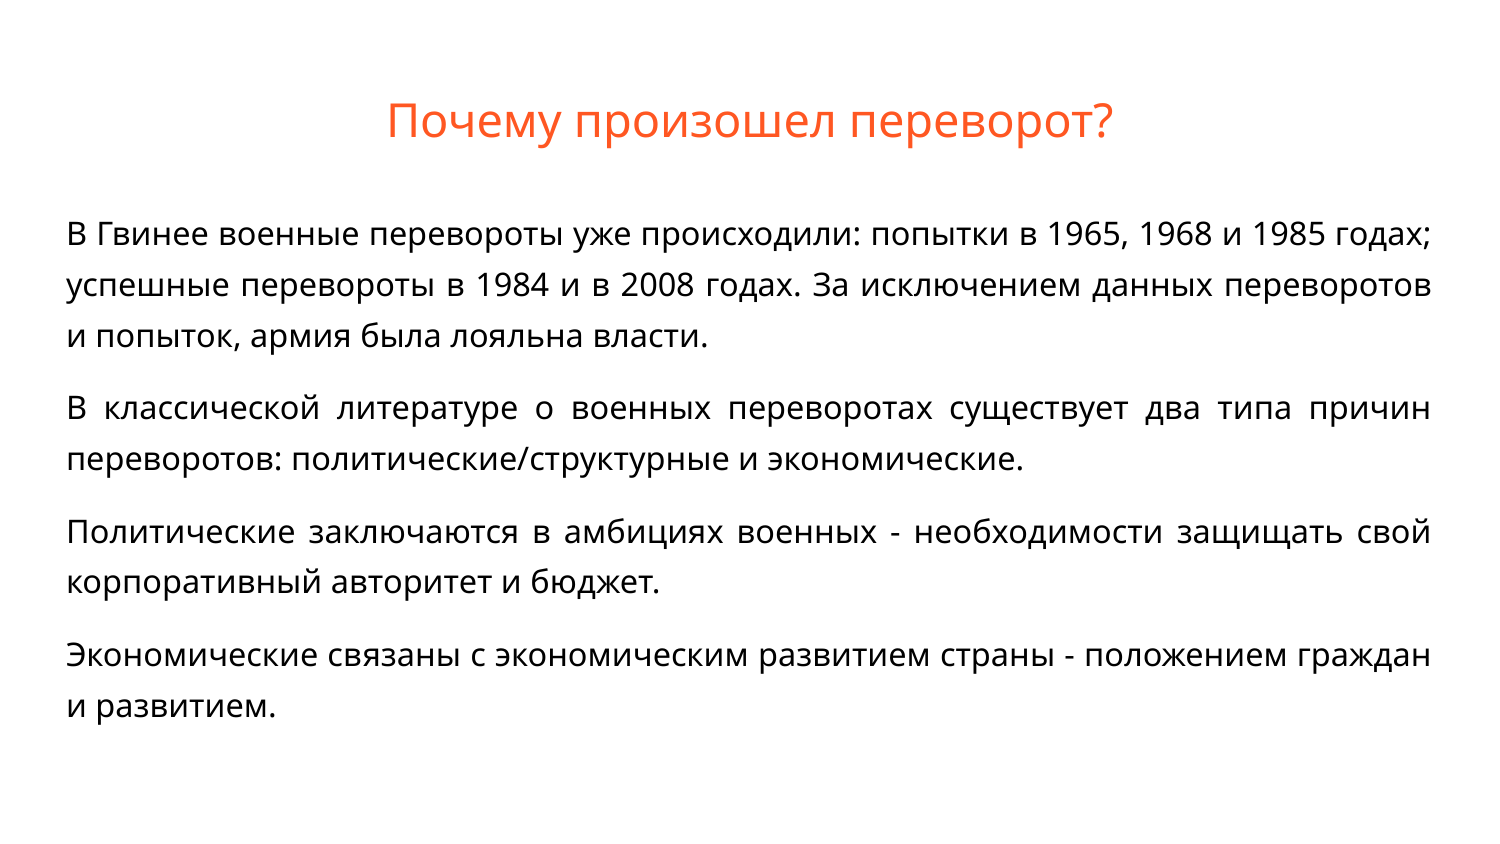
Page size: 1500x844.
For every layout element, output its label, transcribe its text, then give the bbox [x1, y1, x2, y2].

list В Гвинее военные перевороты уже происходили: попытки в 1965, 1968 и 1985 годах; успешные перевороты в 1984 и в 2008 годах. За исключением данных переворотов и попыток, армия была лояльна власти. В классической литературе о военных переворотах существует два типа причин переворотов: политические/структурные и экономические. Политические заключаются в амбициях военных - необходимости защищать свой корпоративный авторитет и бюджет. Экономические связаны с экономическим развитием страны - положением граждан и развитием. [51, 189, 1449, 750]
title Почему произошел переворот? [51, 72, 1449, 167]
